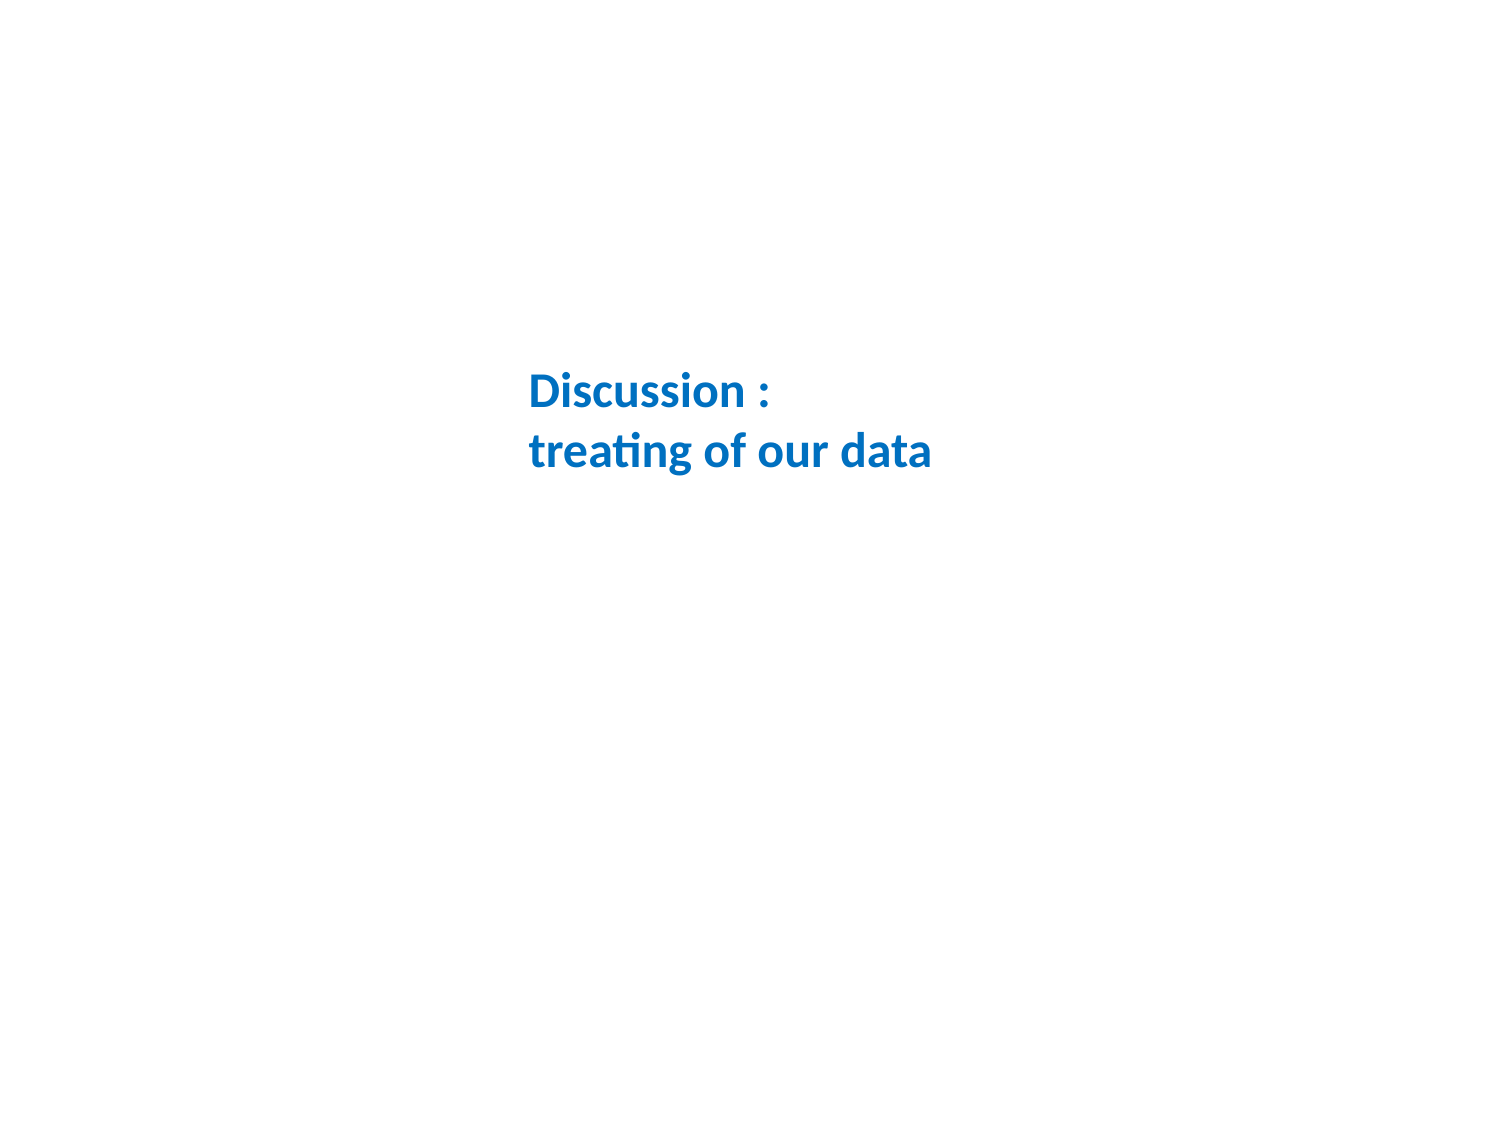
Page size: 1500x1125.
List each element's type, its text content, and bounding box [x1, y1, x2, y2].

text_box Discussion : treating of our data [513, 349, 1034, 485]
